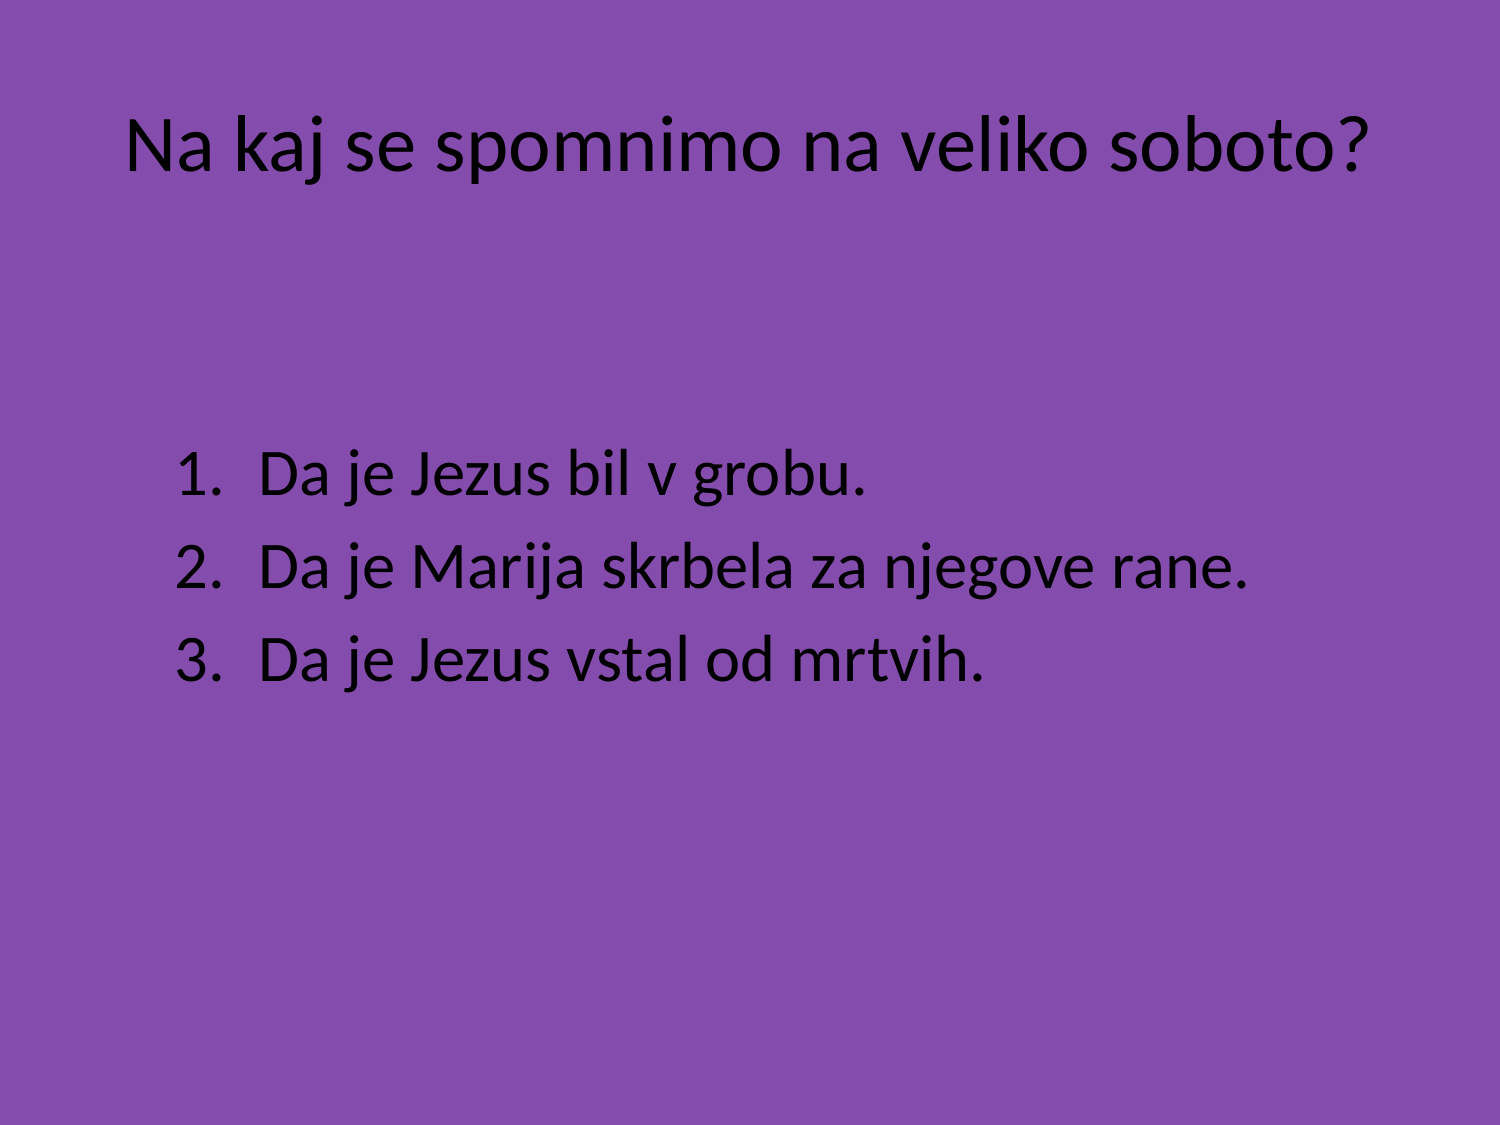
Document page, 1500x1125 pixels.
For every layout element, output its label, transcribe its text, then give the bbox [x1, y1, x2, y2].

title Na kaj se spomnimo na veliko soboto? [75, 45, 1425, 233]
list Da je Jezus bil v grobu. Da je Marija skrbela za njegove rane. Da je Jezus vstal od mrtvih. [159, 420, 1425, 1005]
